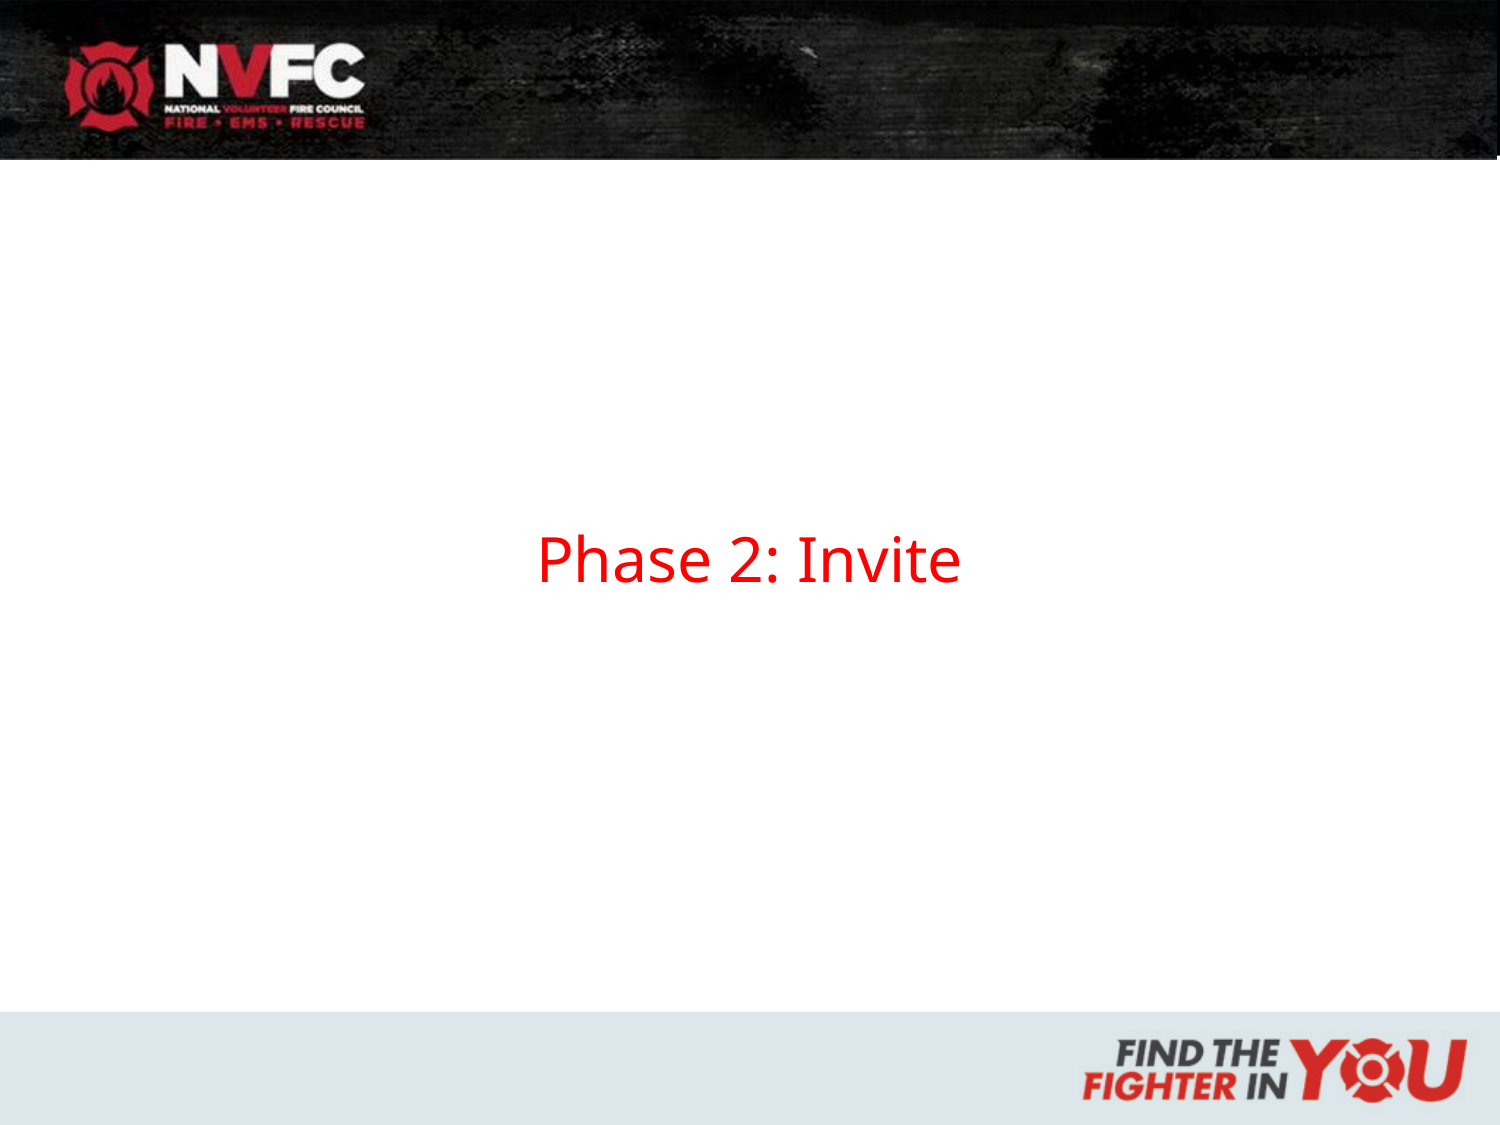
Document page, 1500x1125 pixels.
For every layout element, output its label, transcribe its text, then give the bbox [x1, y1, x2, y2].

text_box Phase 2: Invite [74, 502, 1425, 612]
picture [0, 0, 1500, 1125]
